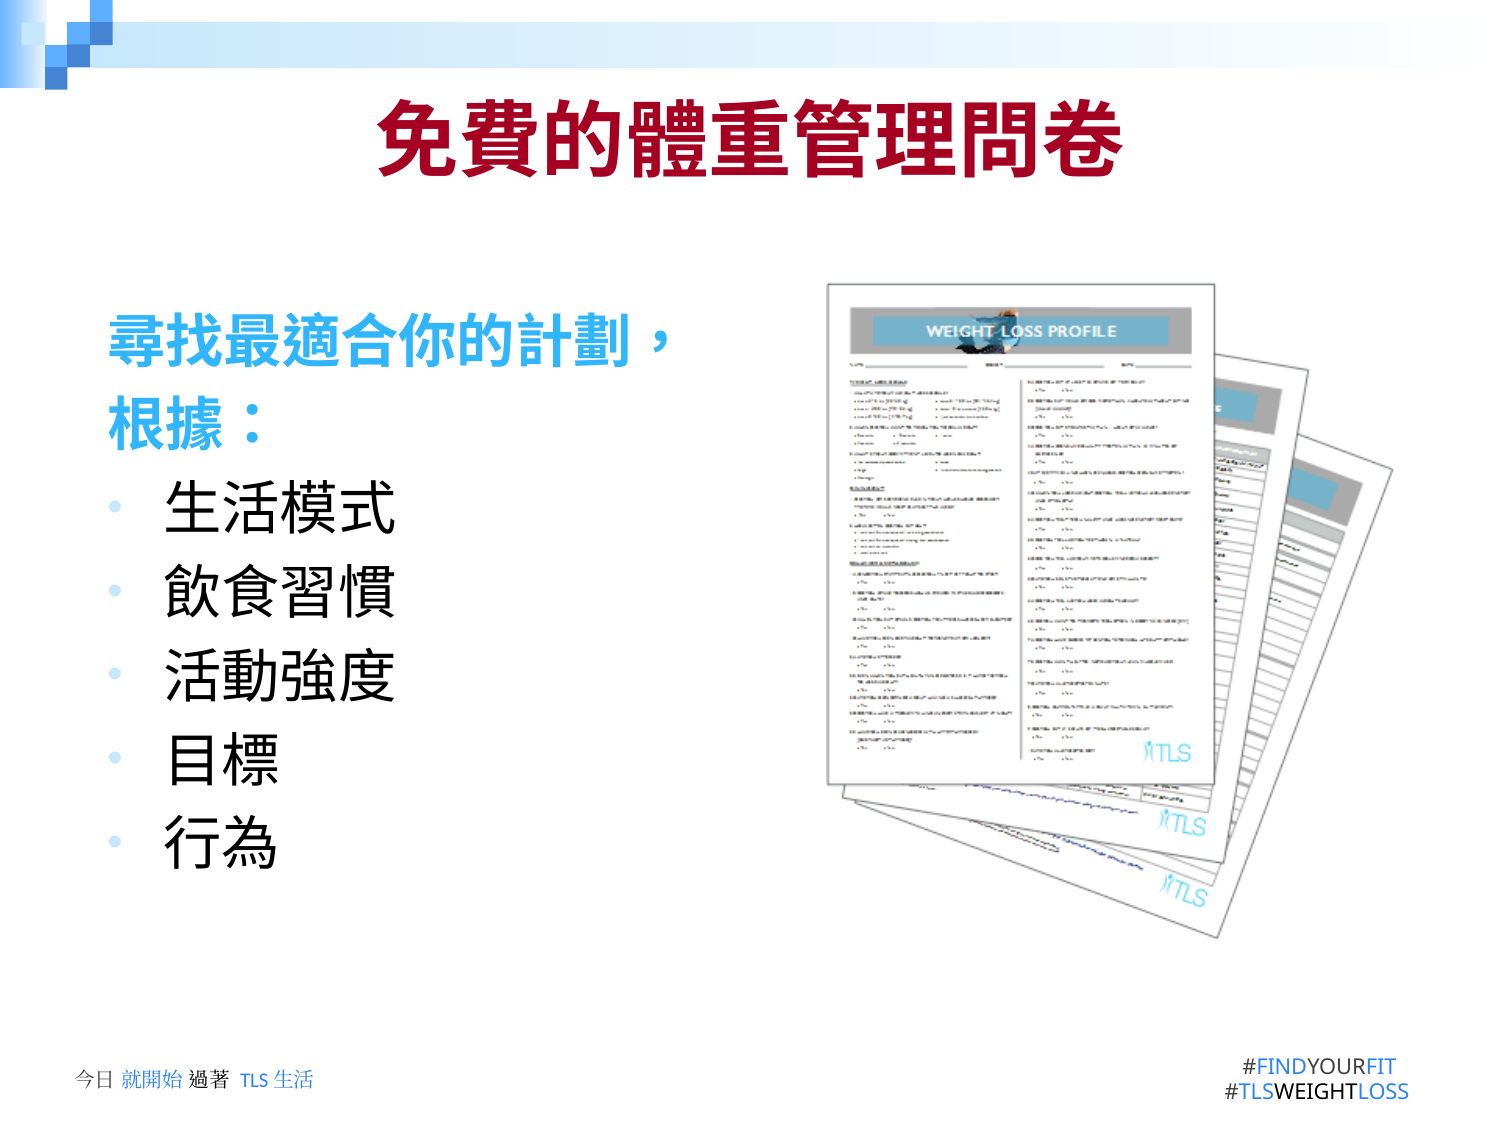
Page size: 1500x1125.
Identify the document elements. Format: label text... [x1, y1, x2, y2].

picture [799, 247, 1420, 969]
title 免費的體重管理問卷 [75, 24, 1425, 250]
text_box 尋找最適合你的計劃，根據： 生活模式 飲食習慣 活動強度 目標 行為 [92, 282, 763, 943]
